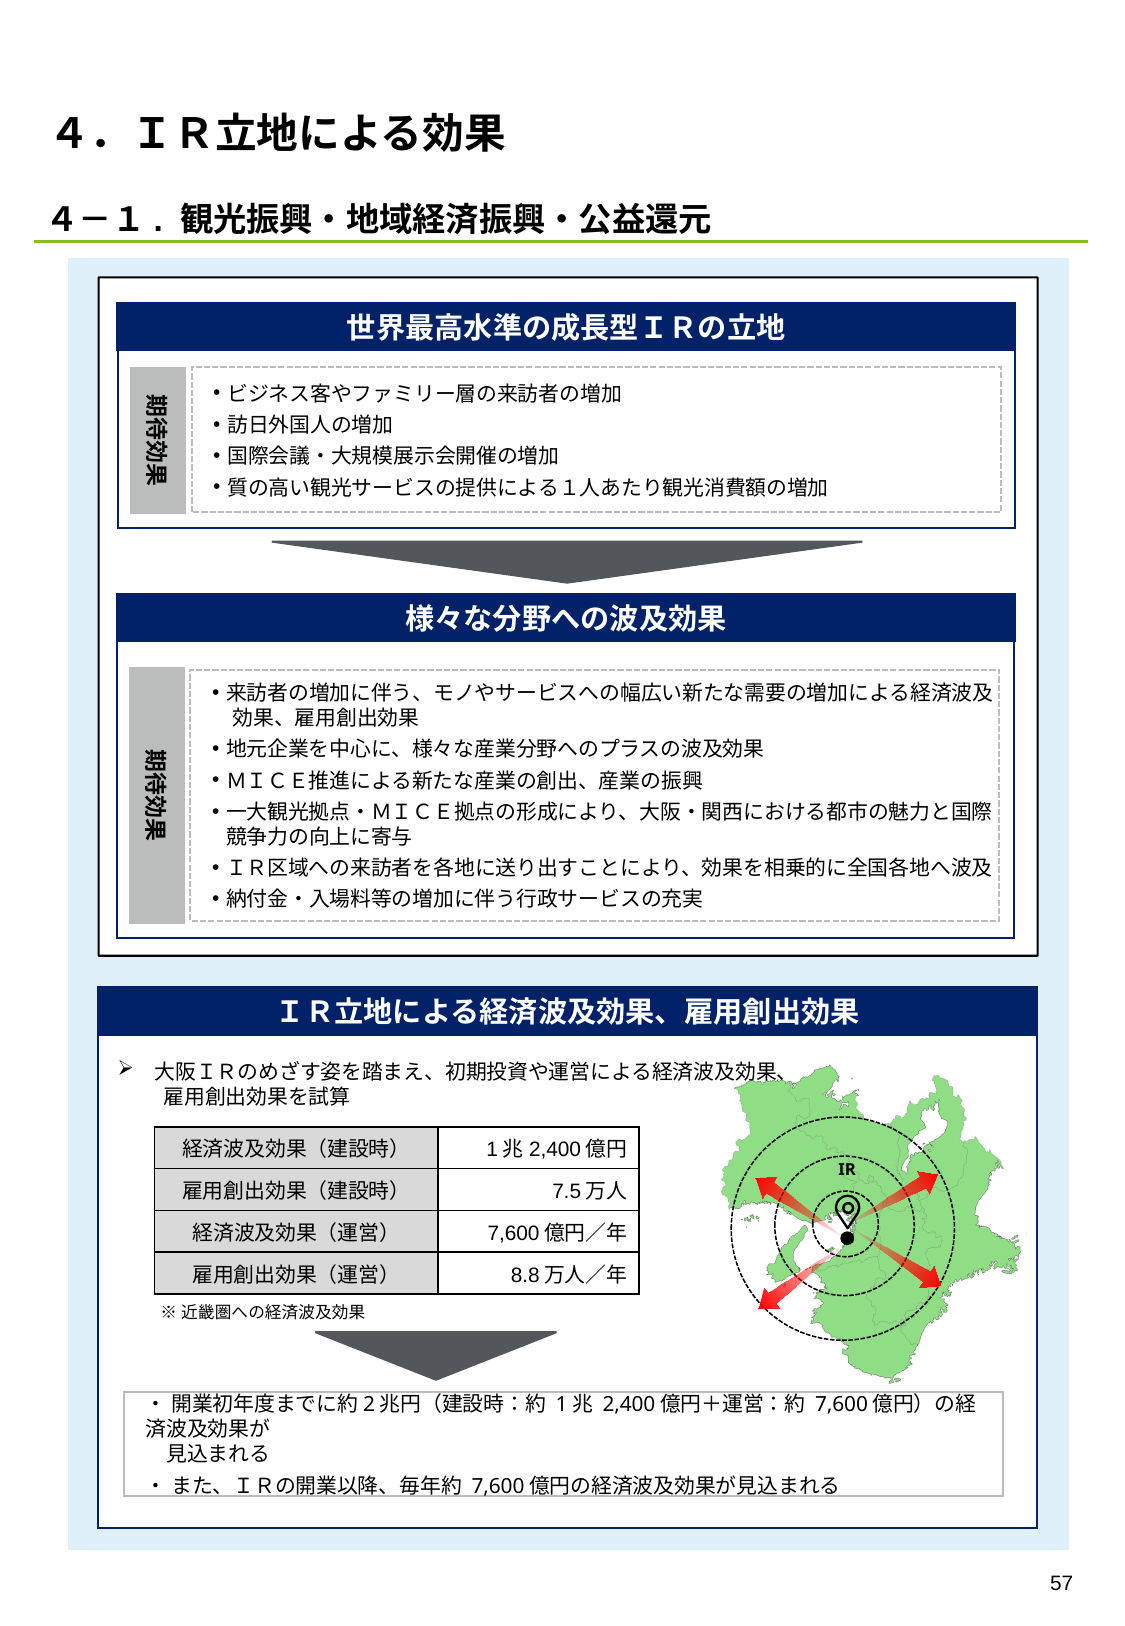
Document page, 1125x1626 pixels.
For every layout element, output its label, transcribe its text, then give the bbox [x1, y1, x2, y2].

text_box [98, 277, 1038, 956]
text_box 大阪ＩＲのめざす姿を踏まえ、初期投資や運営による経済波及効果、 雇用創出効果を試算 [111, 1052, 784, 1115]
text_box 来訪者の増加に伴う、モノやサービスへの幅広い新たな需要の増加による経済波及 効果、雇用創出効果 地元企業を中心に、様々な産業分野へのプラスの波及効果 ＭＩＣＥ推進による新たな産業の創出、産業の振興 一大観光拠点・ＭＩＣＥ拠点の形成により、大阪・関西における都市の魅力と国際競争力の向上に寄与 ＩＲ区域への来訪者を各地に送り出すことにより、効果を相乗的に全国各地へ波及 納付金・入場料等の増加に伴う行政サービスの充実 [190, 669, 1000, 921]
text_box 期待効果 [131, 367, 185, 513]
table_header 経済波及効果（建設時） [155, 1128, 437, 1168]
text_box 期待効果 [130, 667, 184, 923]
text_box [315, 1332, 557, 1380]
text_box [116, 623, 1015, 939]
text_box [69, 259, 1068, 1549]
table_cell 経済波及効果（運営） [155, 1211, 437, 1251]
slide_number 56 [825, 1562, 1088, 1601]
table_cell 7.5万人 [439, 1169, 638, 1210]
text_box ＩＲ立地による経済波及効果、雇用創出効果 [98, 987, 1038, 1035]
table_header 1兆2,400億円 [439, 1128, 638, 1168]
text_box [98, 1035, 1038, 1528]
table_cell 雇用創出効果（建設時） [155, 1169, 437, 1210]
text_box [695, 1056, 1027, 1393]
text_box [117, 312, 1016, 529]
text_box [271, 541, 863, 583]
text_box ビジネス客やファミリー層の来訪者の増加 訪日外国人の増加 国際会議・大規模展示会開催の増加 質の高い観光サービスの提供による１人あたり観光消費額の増加 [191, 367, 1001, 513]
text_box ※近畿圏への経済波及効果 [154, 1296, 421, 1328]
table_cell 7,600億円／年 [439, 1211, 638, 1251]
text_box ・ 開業初年度までに約2兆円（建設時：約 1兆 2,400億円＋運営：約 7,600億円）の経済波及効果が 見込まれる ・ また、ＩＲの開業以降、毎年約 7,600億円の経済波及効果が見込まれる [124, 1391, 1003, 1497]
title ４．ＩＲ立地による効果 [34, 32, 1088, 157]
text_box 様々な分野への波及効果 [117, 594, 1015, 642]
table_cell 雇用創出効果（運営） [155, 1253, 437, 1293]
text_box 世界最高水準の成長型ＩＲの立地 [117, 303, 1015, 351]
list ４－１. 観光振興・地域経済振興・公益還元 [34, 166, 1088, 238]
table_cell 8.8万人／年 [439, 1253, 638, 1293]
